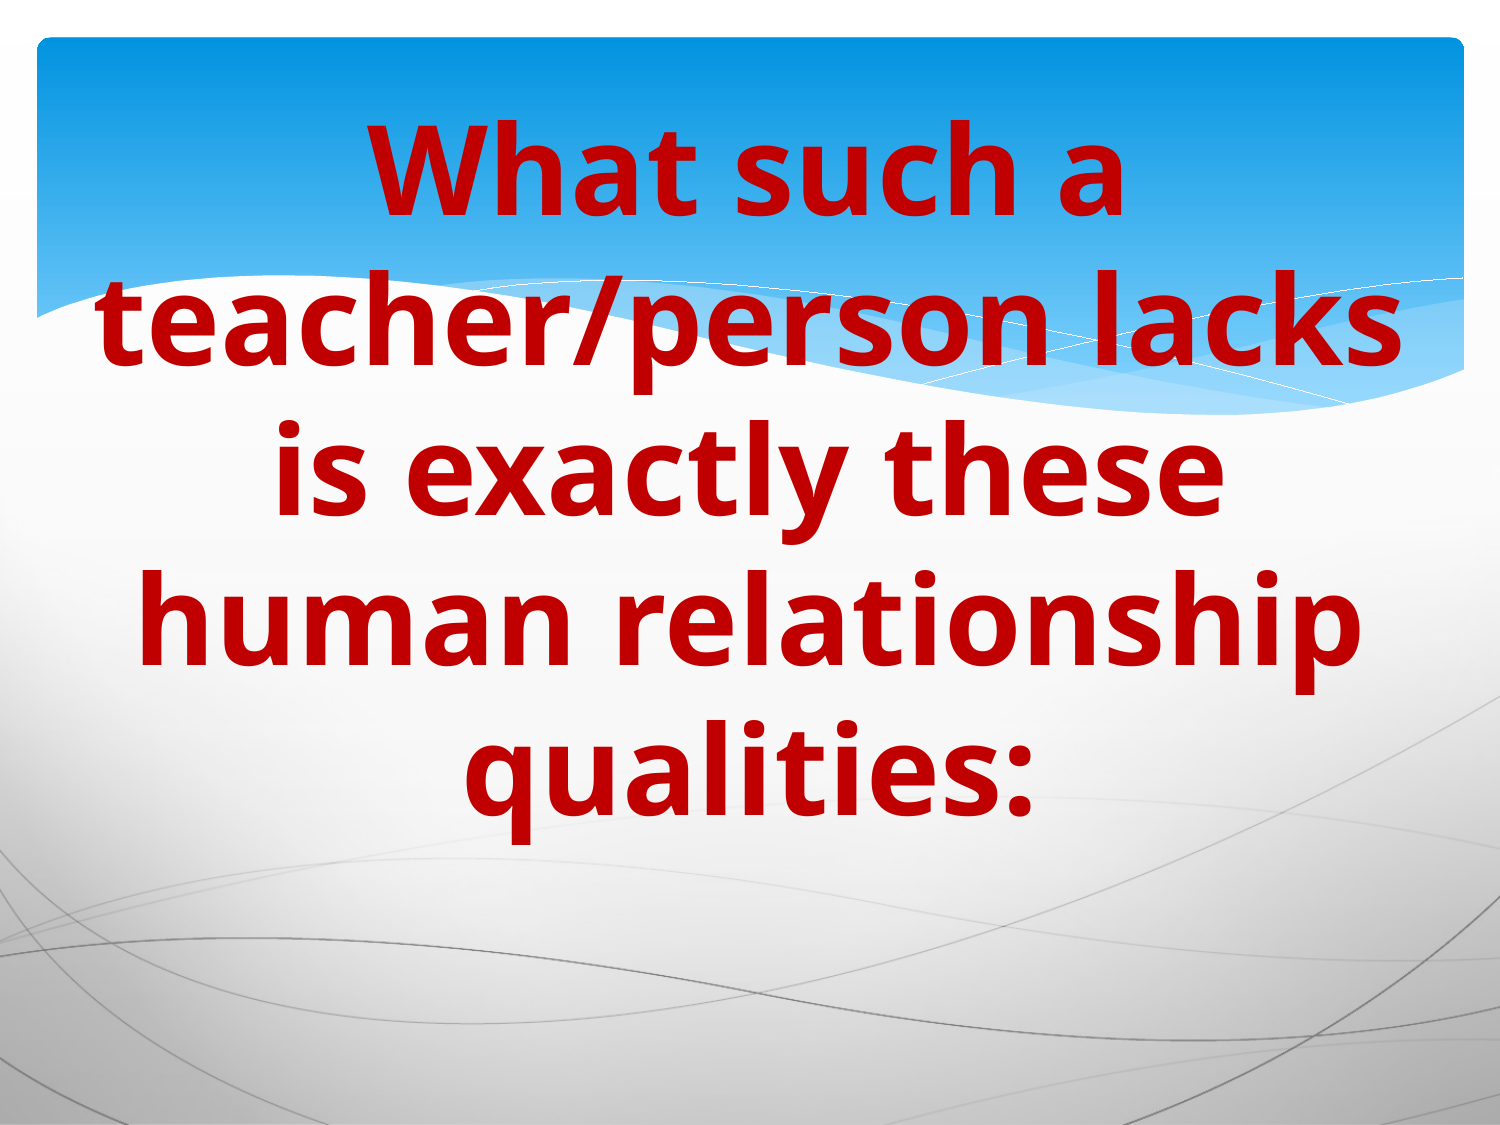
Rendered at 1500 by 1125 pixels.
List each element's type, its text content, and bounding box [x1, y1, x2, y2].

title What such a teacher/person lacks is exactly these human relationship qualities: [75, 67, 1425, 1013]
